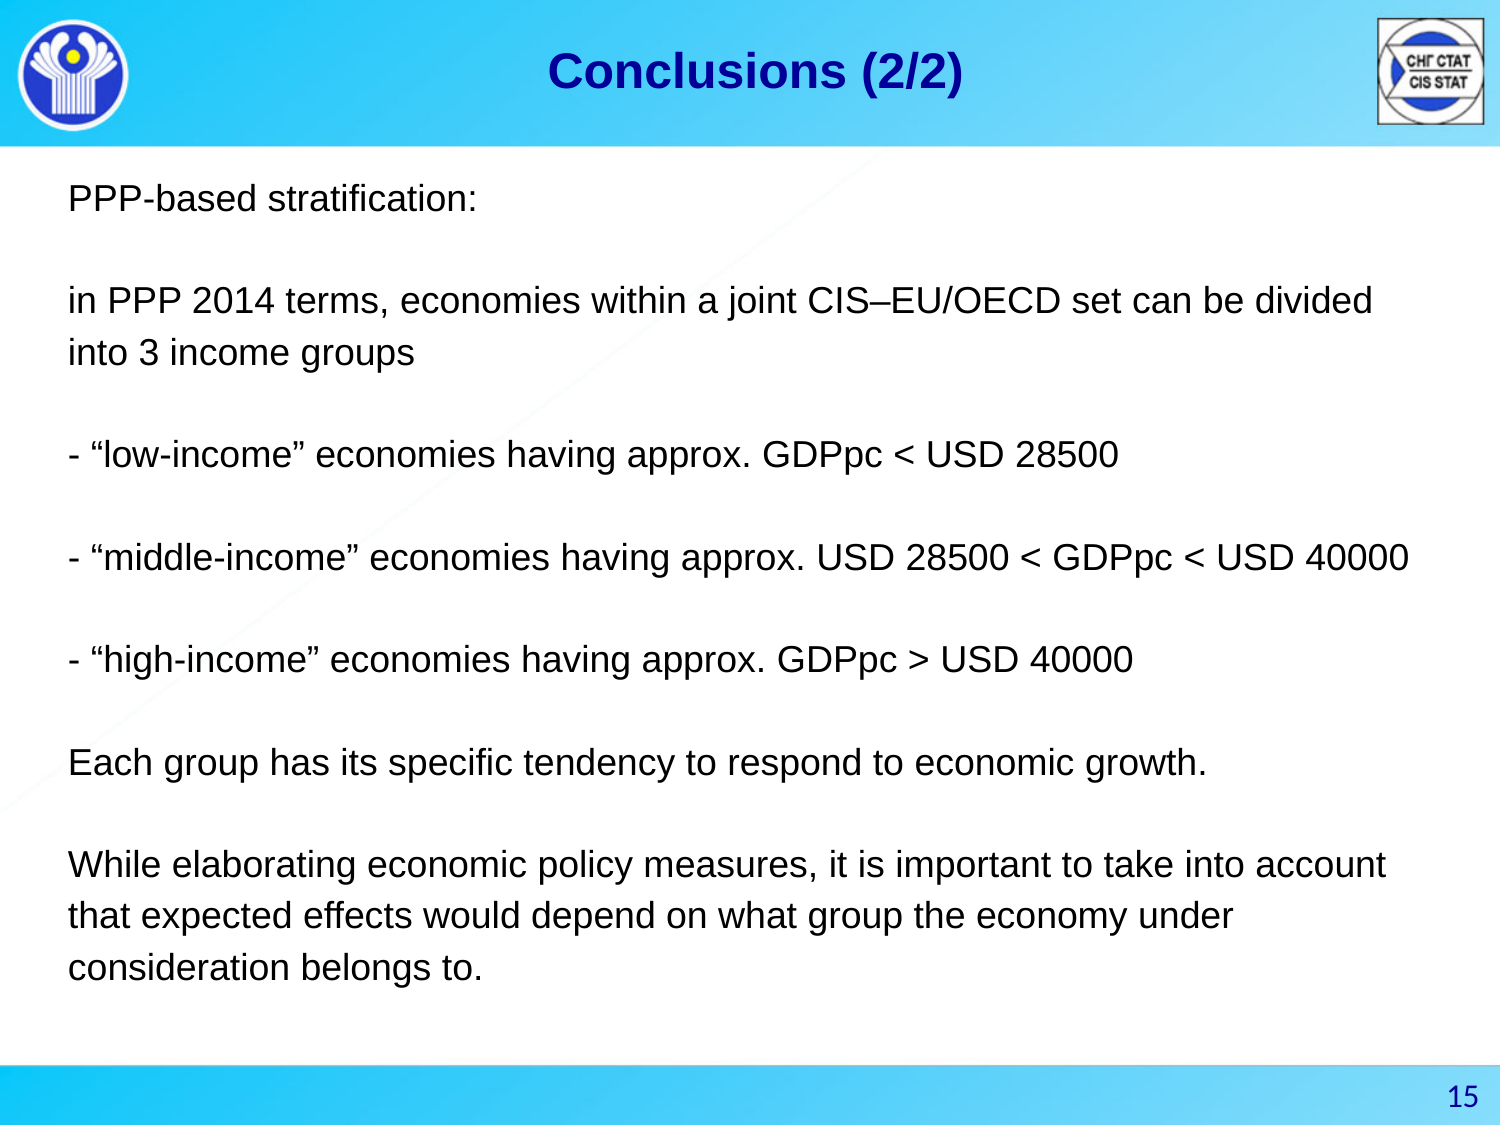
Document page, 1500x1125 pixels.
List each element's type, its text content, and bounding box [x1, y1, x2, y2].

text_box 15 [1428, 1082, 1495, 1106]
text_box Conclusions (2/2) [135, 30, 1376, 106]
text_box PPP-based stratification: in PPP 2014 terms, economies within a joint CIS–EU/OECD set can be divided into 3 income groups - “low-income” economies having approx. GDPpc < USD 28500 - “middle-income” economies having approx. USD 28500 < GDPpc < USD 40000 - “high-income” economies having approx. GDPpc > USD 40000 Each group has its specific tendency to respond to economic growth. While elaborating economic policy measures, it is important to take into account that expected effects would depend on what group the economy under consideration belongs to. [53, 160, 1450, 1047]
picture [0, 0, 1500, 1125]
